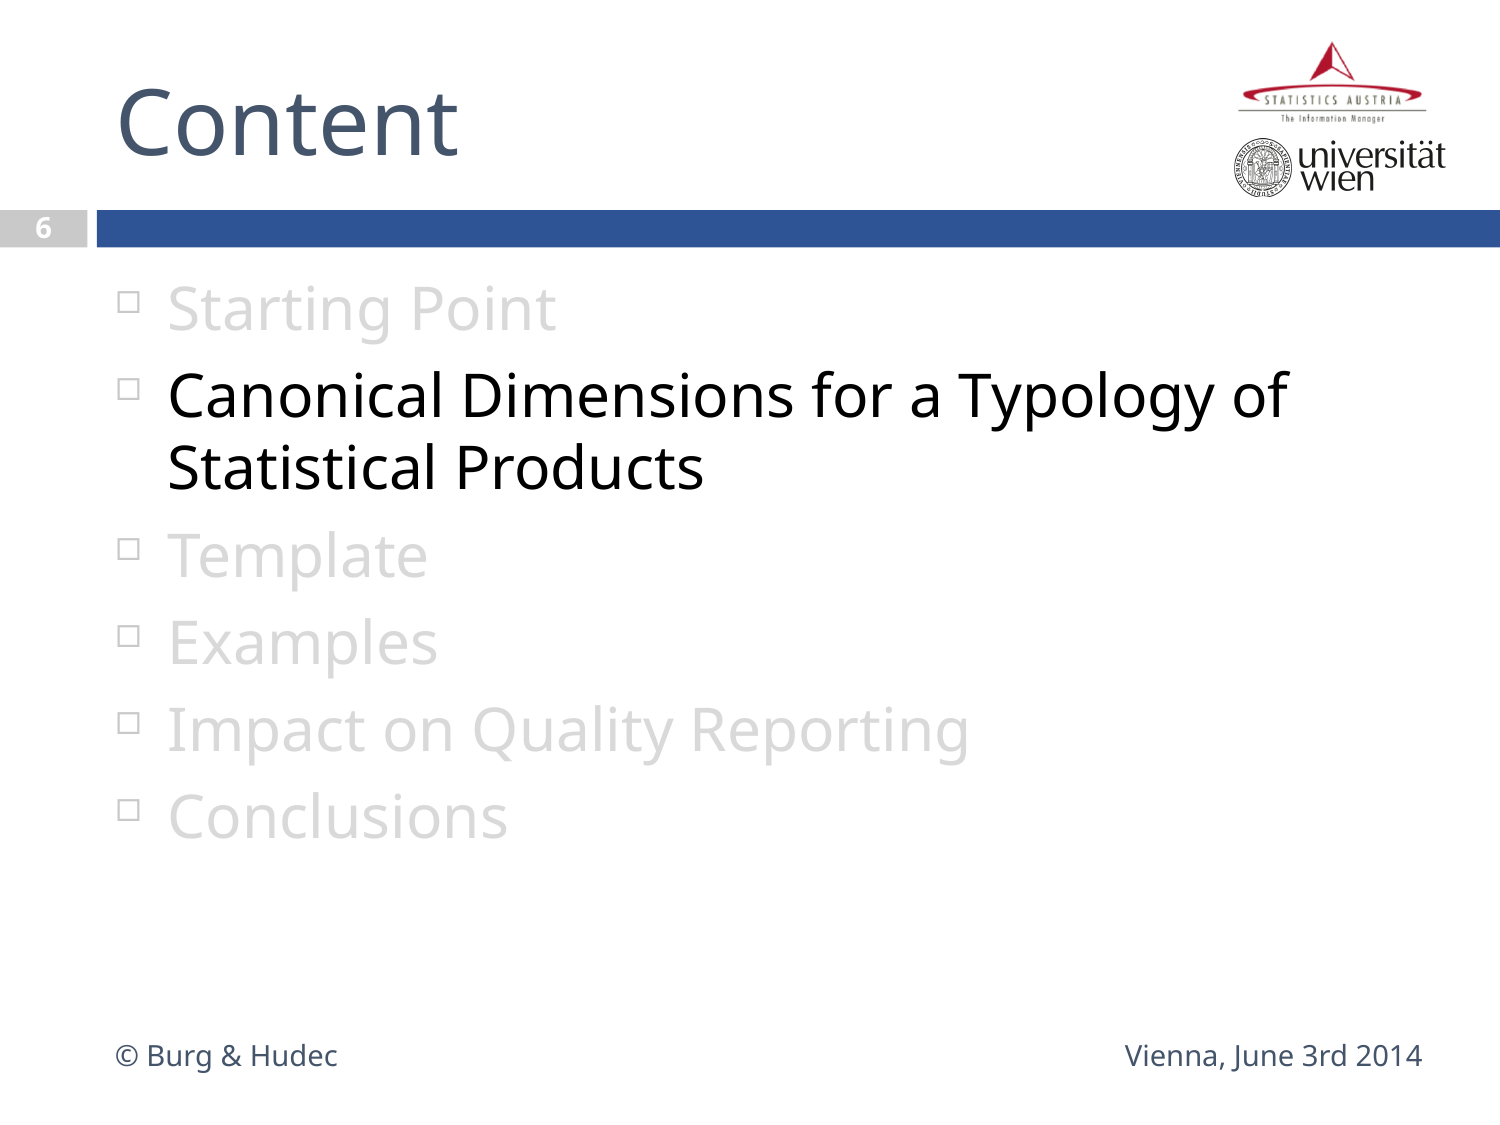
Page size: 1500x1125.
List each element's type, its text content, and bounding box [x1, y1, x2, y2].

slide_number 6 [0, 208, 88, 249]
title Content [100, 37, 1188, 200]
picture [1234, 36, 1431, 130]
list Starting Point Canonical Dimensions for a Typology of Statistical Products Template Examples Impact on Quality Reporting Conclusions [100, 262, 1438, 1000]
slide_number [999, 1025, 1438, 1085]
footer © Burg & Hudec [99, 1024, 990, 1085]
